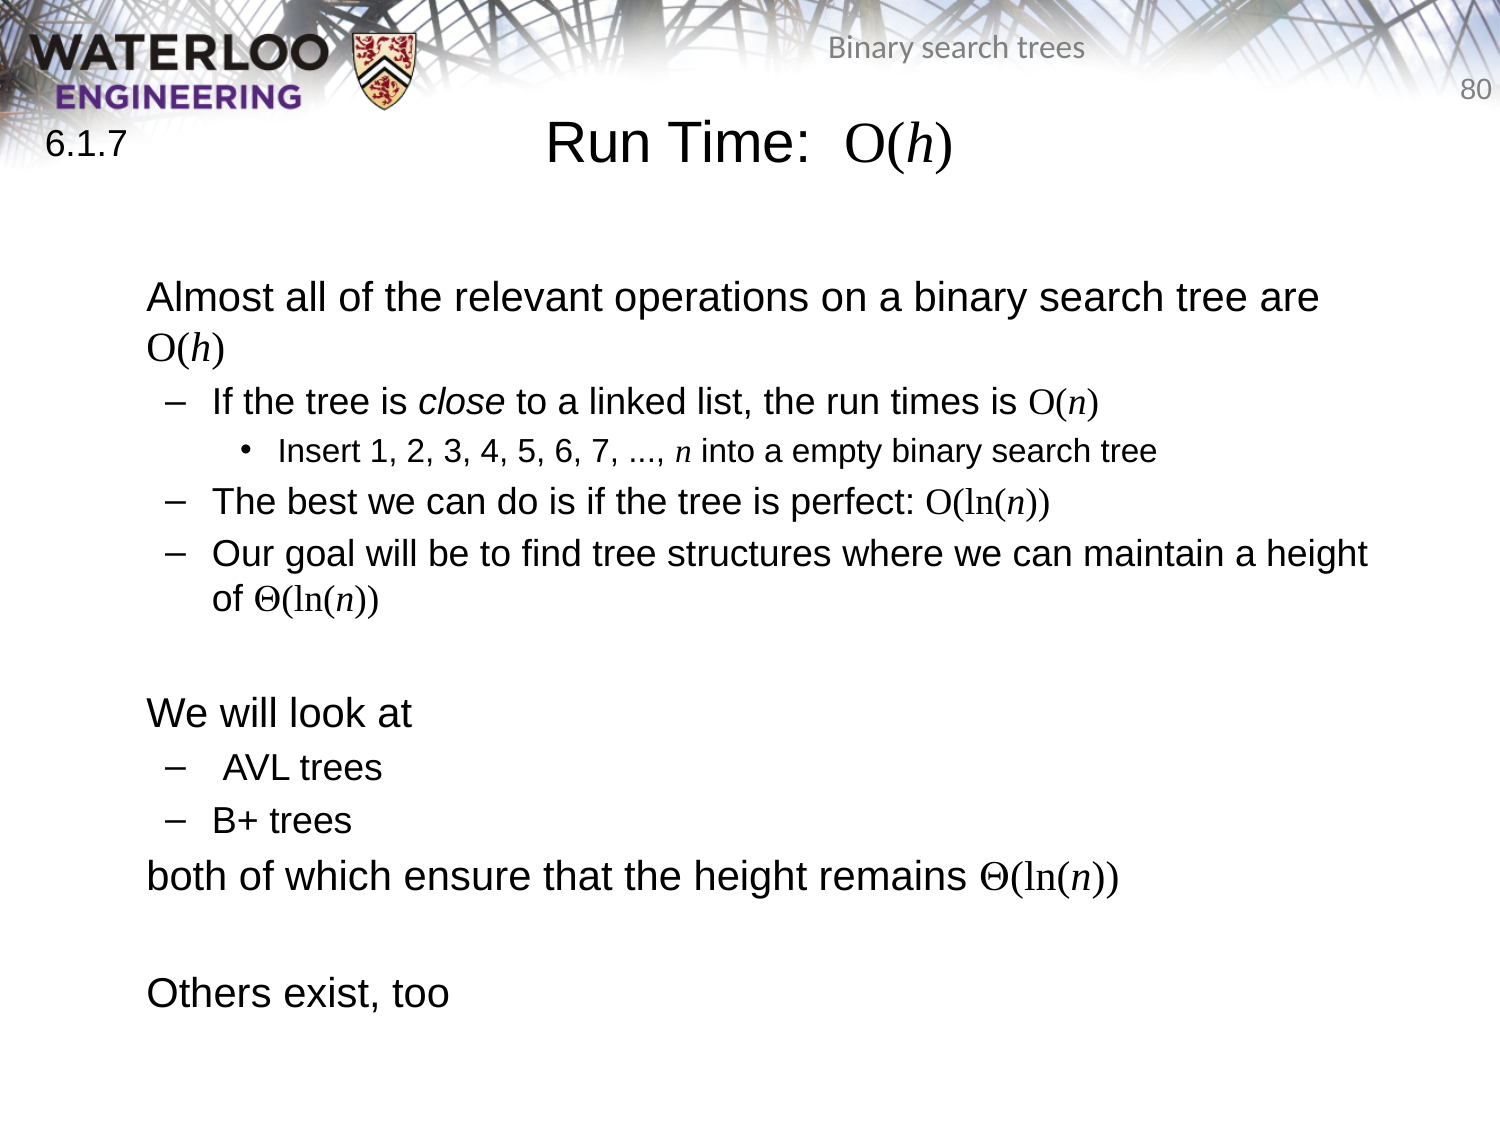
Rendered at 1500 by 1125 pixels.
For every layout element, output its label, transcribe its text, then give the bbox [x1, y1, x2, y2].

text_box 6.1.7 [30, 111, 143, 172]
picture [0, 0, 1500, 1125]
title Run Time: O(h) [74, 44, 1426, 233]
list Almost all of the relevant operations on a binary search tree are O(h) If the tree is close to a linked list, the run times is O(n) Insert 1, 2, 3, 4, 5, 6, 7, ..., n into a empty binary search tree The best we can do is if the tree is perfect: O(ln(n)) Our goal will be to find tree structures where we can maintain a height of Q(ln(n)) We will look at AVL trees B+ trees both of which ensure that the height remains Q(ln(n)) Others exist, too [74, 262, 1426, 1006]
